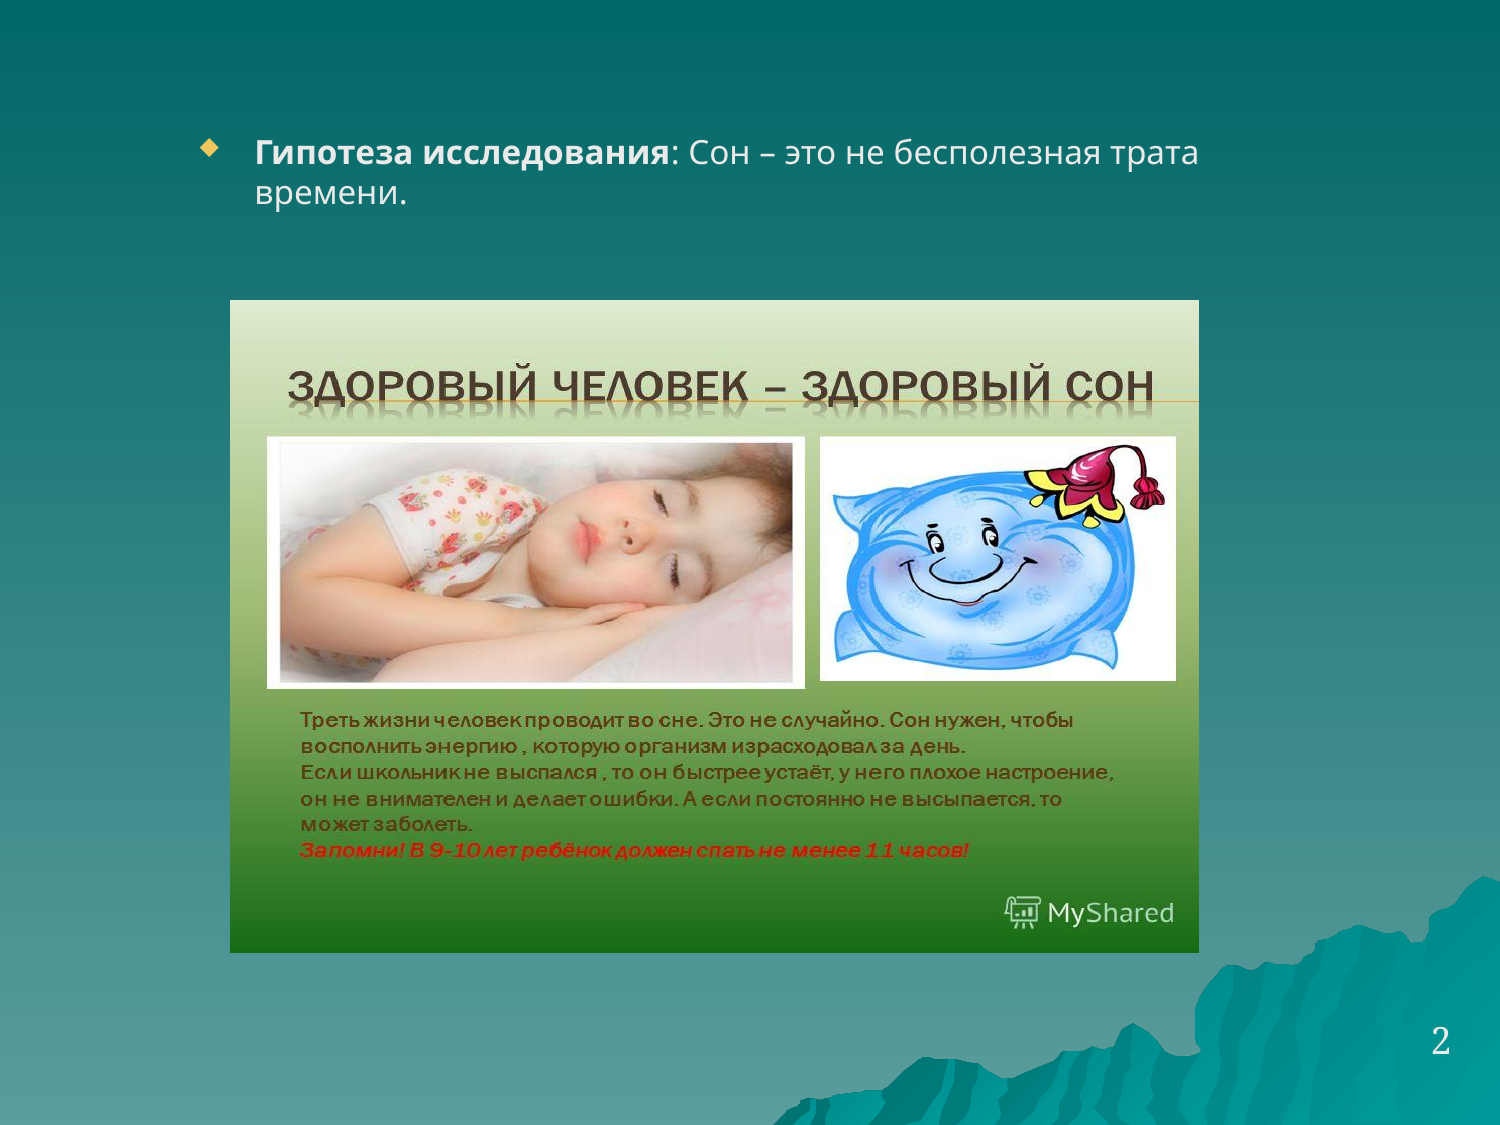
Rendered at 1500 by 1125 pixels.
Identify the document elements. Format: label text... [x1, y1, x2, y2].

picture [229, 300, 1200, 953]
list Гипотеза исследования: Сон – это не бесполезная трата времени. [182, 0, 1294, 433]
text_box 2 [1415, 1009, 1500, 1070]
